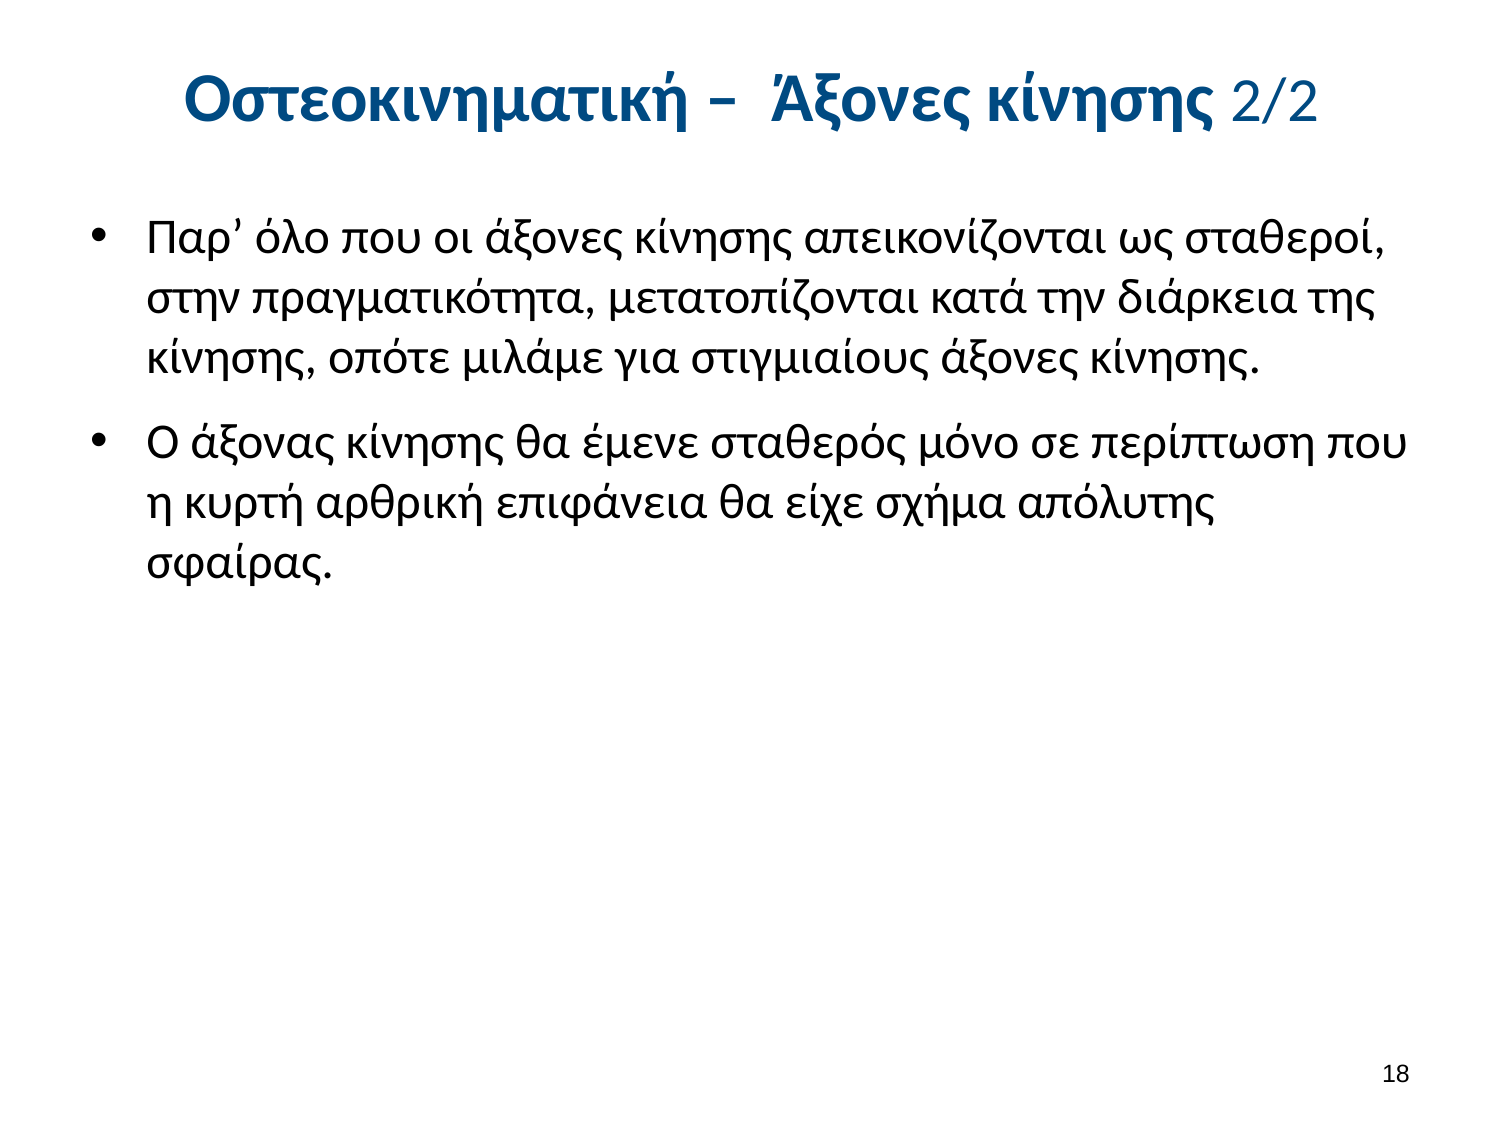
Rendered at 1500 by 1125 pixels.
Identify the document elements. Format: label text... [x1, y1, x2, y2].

slide_number 17 [1074, 1042, 1425, 1103]
title Οστεοκινηματική – Άξονες κίνησης 2/2 [76, 19, 1427, 169]
list Παρ’ όλο που οι άξονες κίνησης απεικονίζονται ως σταθεροί, στην πραγματικότητα, μετατοπίζονται κατά την διάρκεια της κίνησης, οπότε μιλάμε για στιγμιαίους άξονες κίνησης. Ο άξονας κίνησης θα έμενε σταθερός μόνο σε περίπτωση που η κυρτή αρθρική επιφάνεια θα είχε σχήμα απόλυτης σφαίρας. [75, 196, 1425, 1024]
